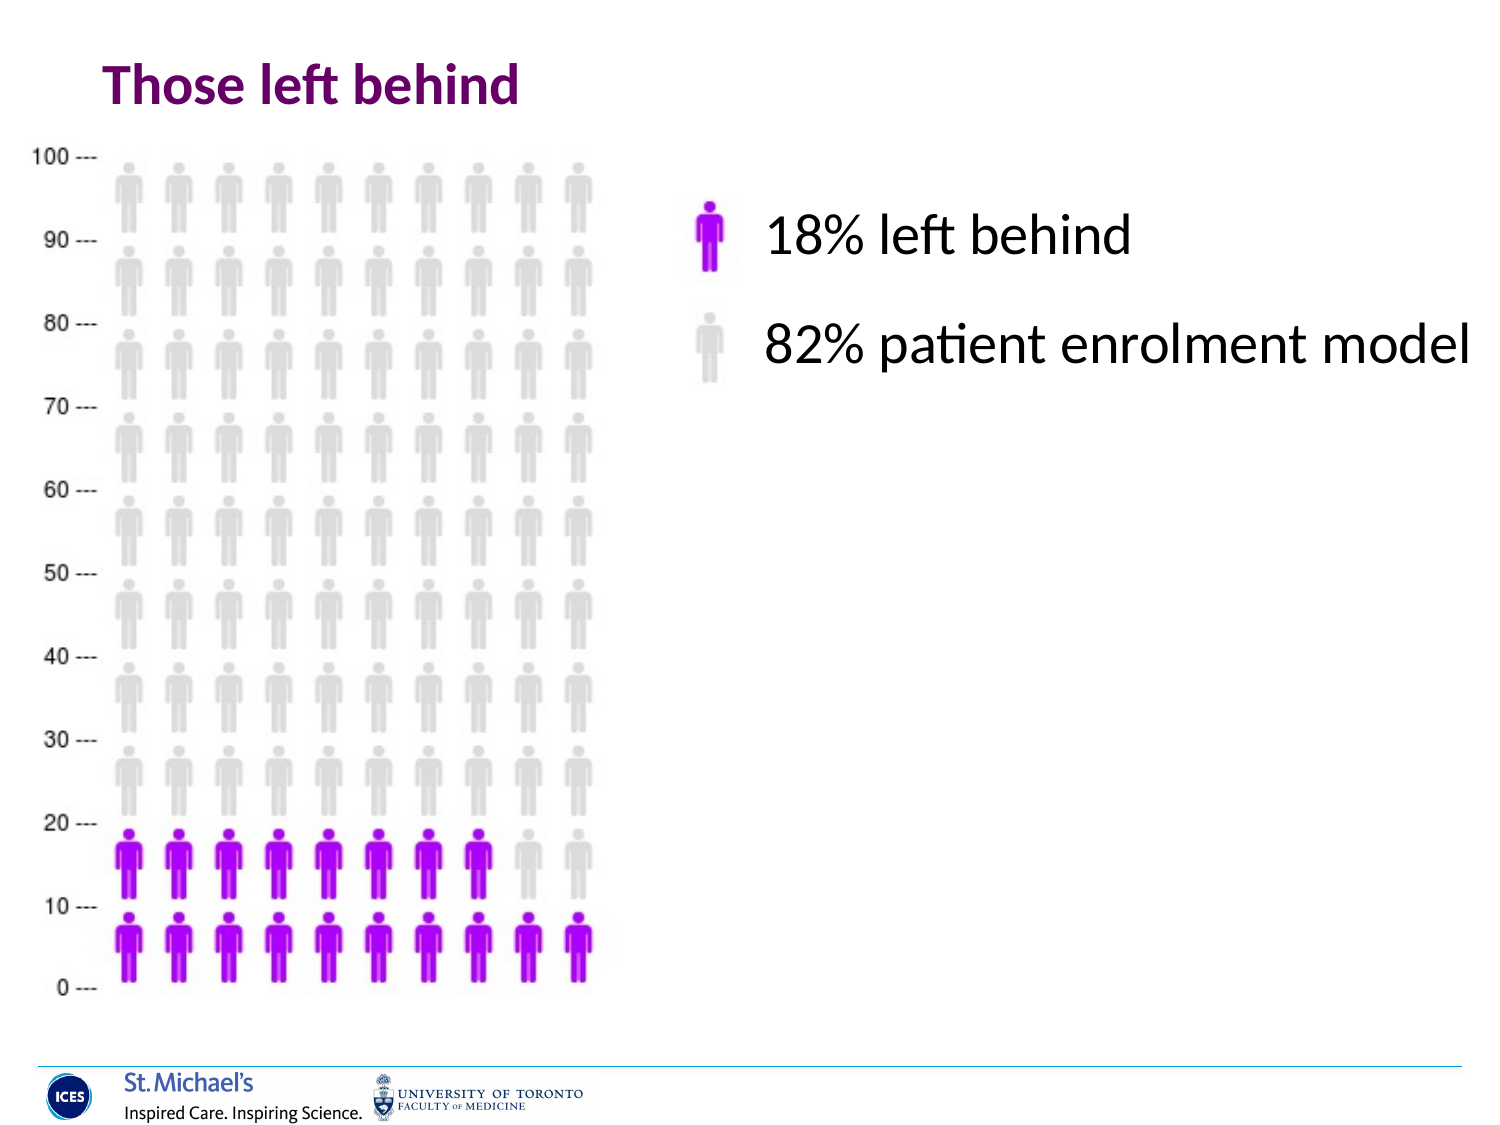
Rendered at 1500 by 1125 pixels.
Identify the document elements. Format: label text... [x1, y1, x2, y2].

picture [0, 137, 1500, 1044]
picture [123, 1070, 596, 1125]
picture [45, 1073, 93, 1120]
text_box Those left behind [87, 39, 775, 124]
